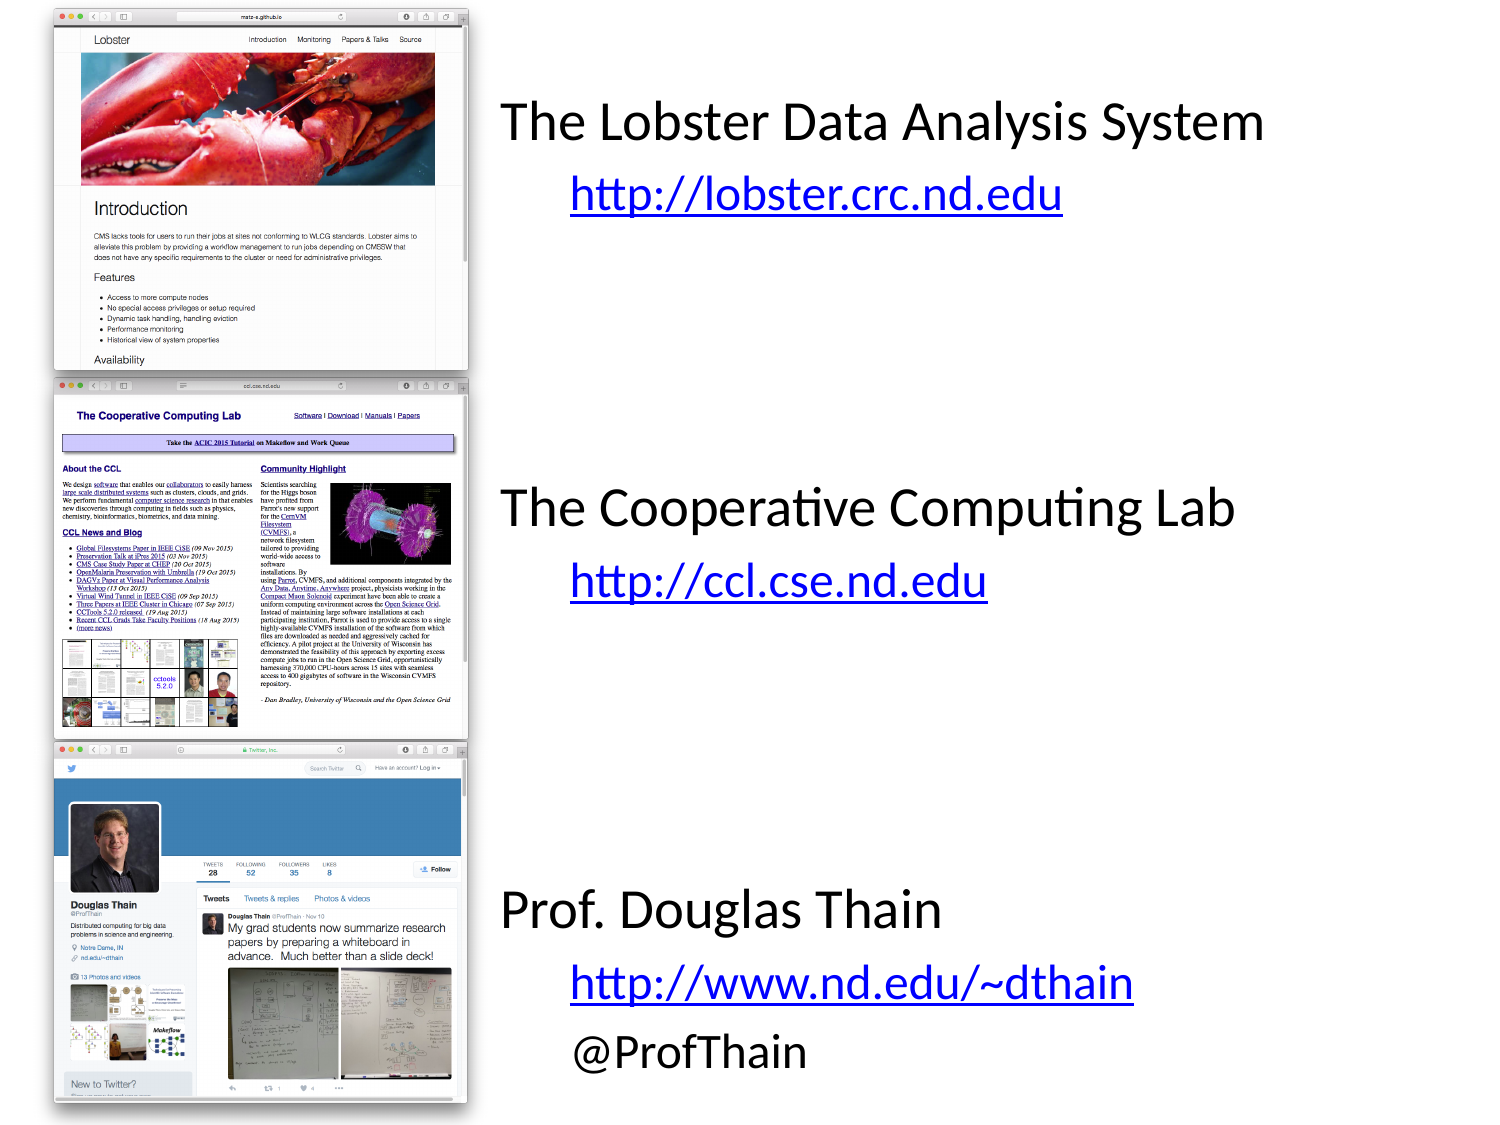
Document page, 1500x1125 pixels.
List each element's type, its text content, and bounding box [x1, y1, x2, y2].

list The Lobster Data Analysis System http://lobster.crc.nd.edu The Cooperative Computing Lab http://ccl.cse.nd.edu Prof. Douglas Thain http://www.nd.edu/~dthain @ProfThain [496, 75, 1465, 1092]
picture [29, 0, 493, 1125]
